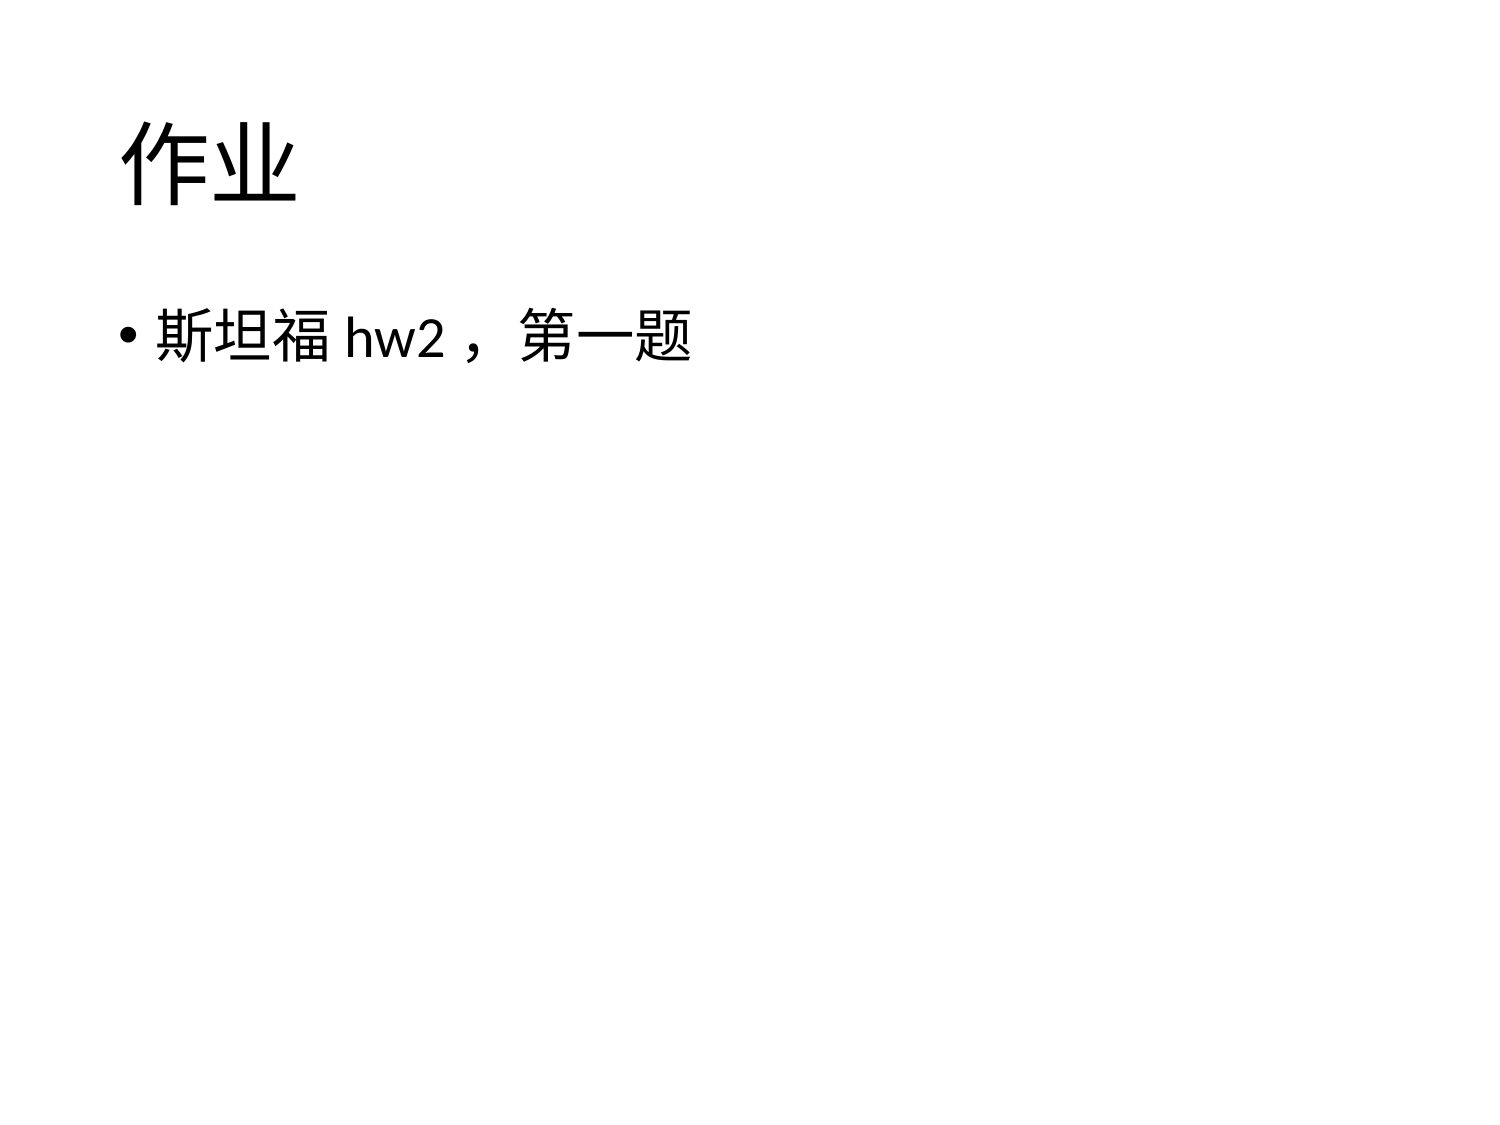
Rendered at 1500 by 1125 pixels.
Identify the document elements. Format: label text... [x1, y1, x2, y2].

list 斯坦福hw2，第一题 [103, 299, 1397, 1014]
title 作业 [103, 59, 1397, 278]
